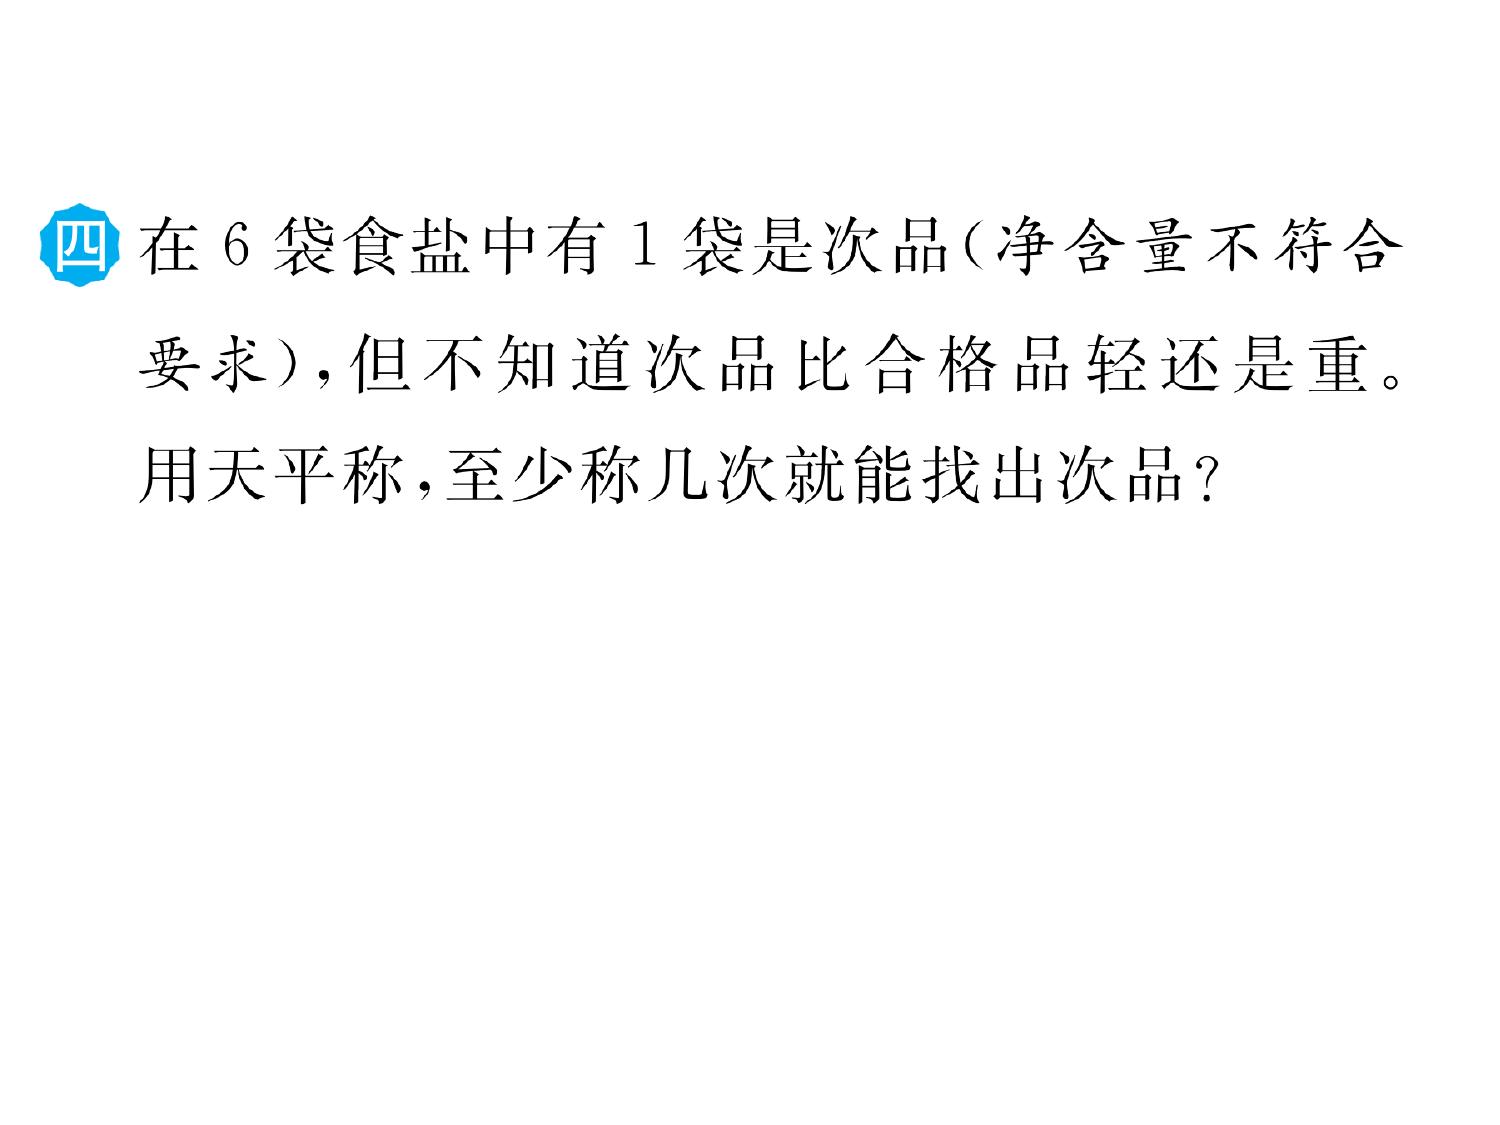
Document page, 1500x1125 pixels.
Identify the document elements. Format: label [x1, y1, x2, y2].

picture [35, 177, 1453, 629]
